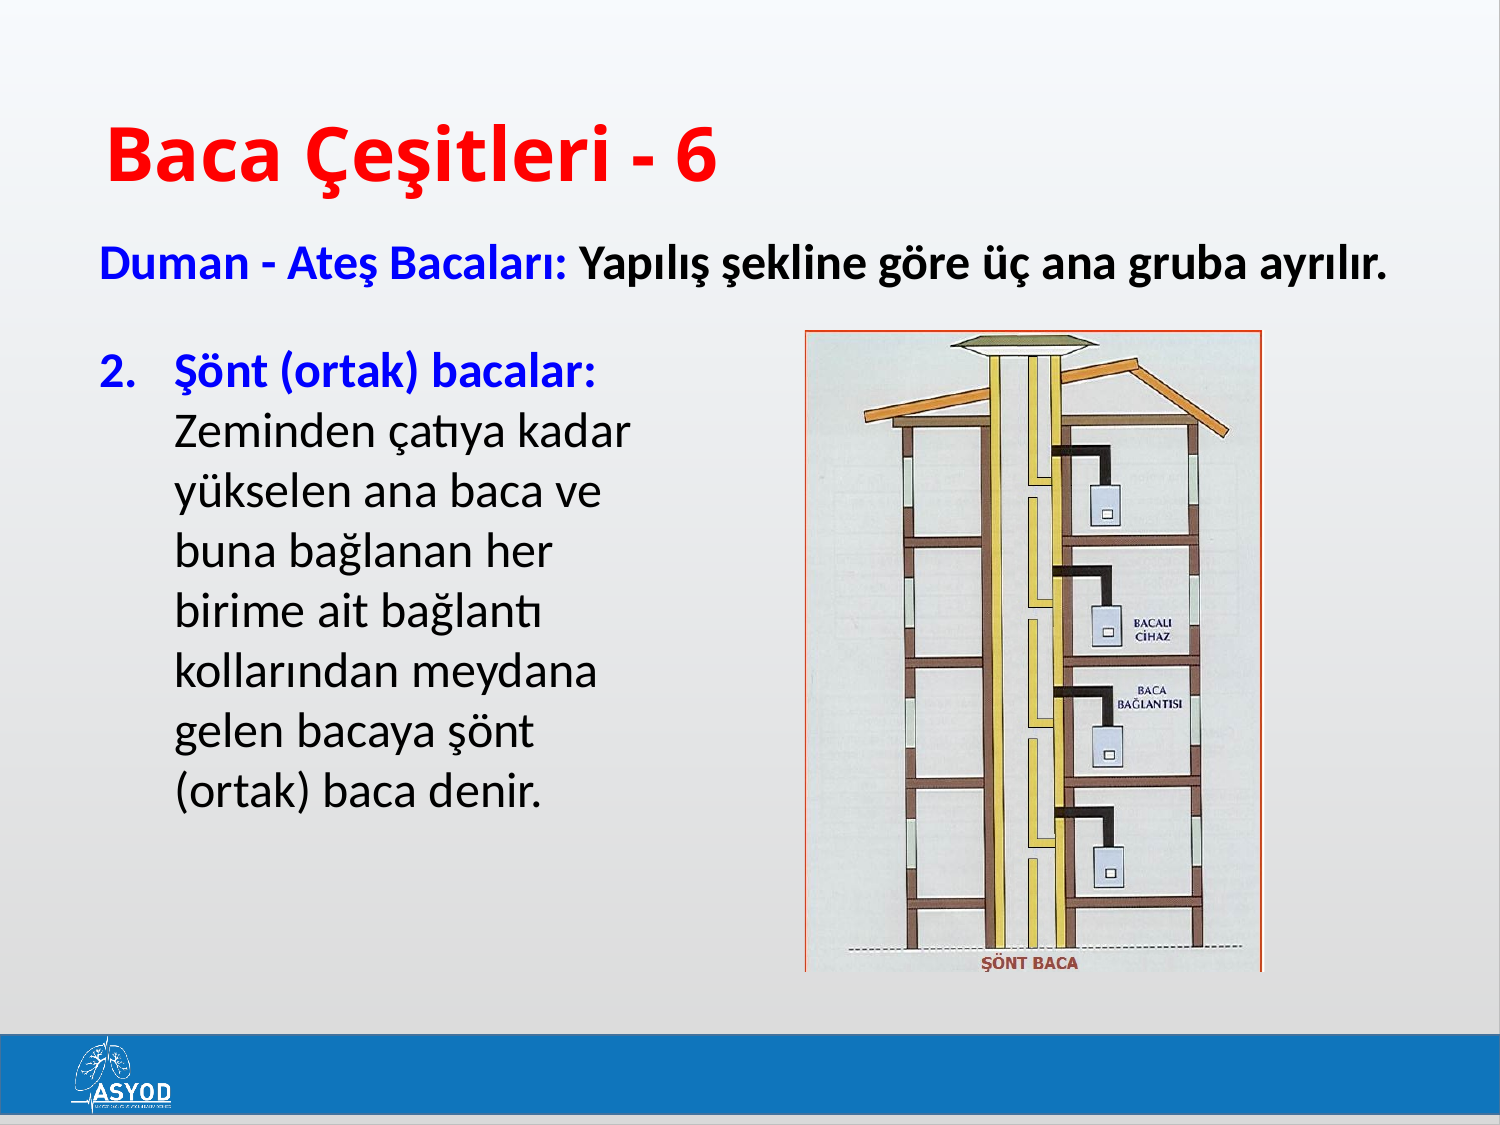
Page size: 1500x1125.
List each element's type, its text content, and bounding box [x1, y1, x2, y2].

picture [804, 330, 1265, 972]
text_box Şönt (ortak) bacalar: Zeminden çatıya kadar yükselen ana baca ve buna bağlanan her birime ait bağlantı kollarından meydana gelen bacaya şönt (ortak) baca denir. [84, 330, 658, 1029]
title Baca Çeşitleri - 6 [89, 86, 1384, 222]
picture [71, 1036, 171, 1116]
text_box Duman - Ateş Bacaları: Yapılış şekline göre üç ana gruba ayrılır. [84, 222, 1437, 308]
